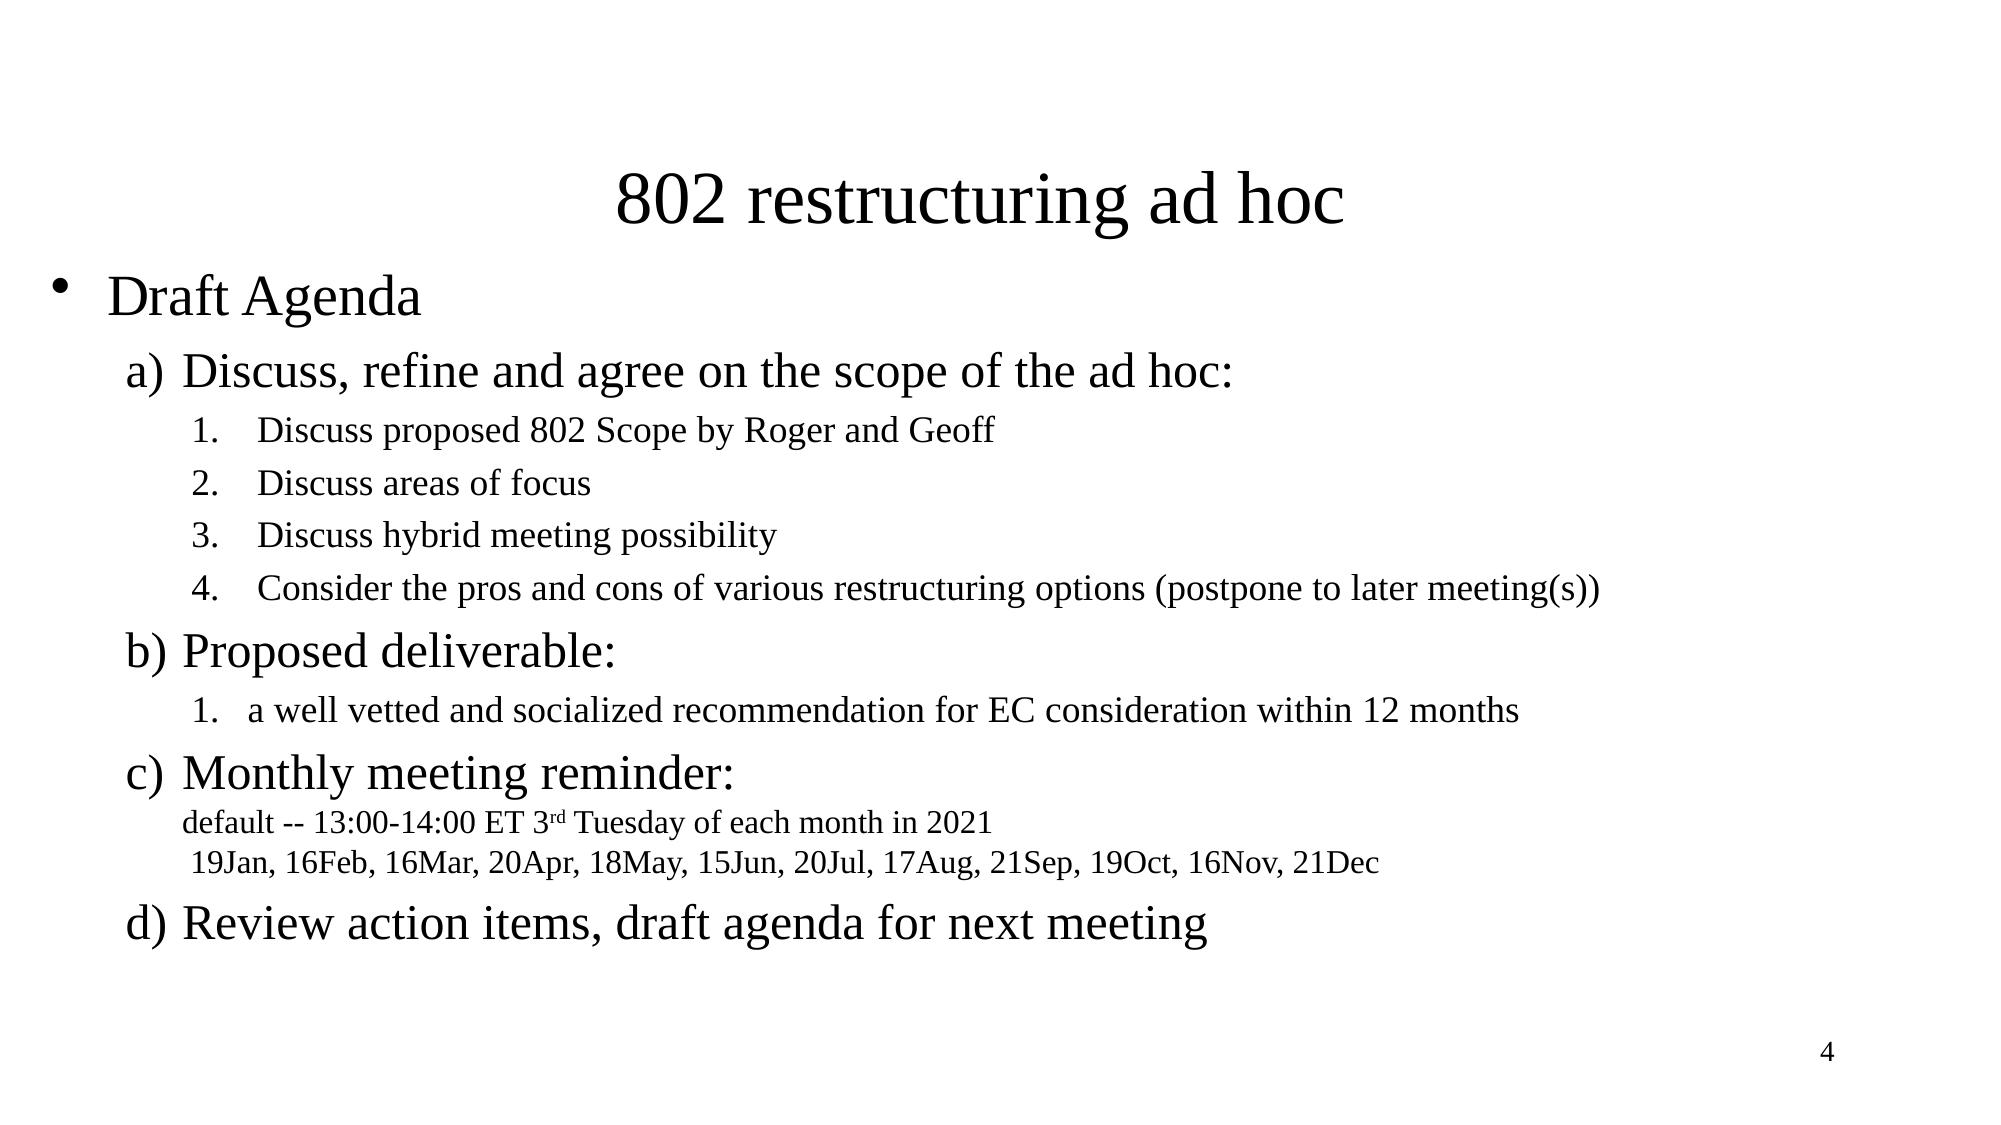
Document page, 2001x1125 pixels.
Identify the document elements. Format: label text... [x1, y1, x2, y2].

text_box [99, 399, 1801, 513]
list Draft Agenda Discuss, refine and agree on the scope of the ad hoc: Discuss proposed 802 Scope by Roger and Geoff Discuss areas of focus Discuss hybrid meeting possibility Consider the pros and cons of various restructuring options (postpone to later meeting(s)) Proposed deliverable: a well vetted and socialized recommendation for EC consideration within 12 months Monthly meeting reminder: default -- 13:00-14:00 ET 3rd Tuesday of each month in 2021 19Jan, 16Feb, 16Mar, 20Apr, 18May, 15Jun, 20Jul, 17Aug, 21Sep, 19Oct, 16Nov, 21Dec Review action items, draft agenda for next meeting [35, 249, 1899, 1013]
slide_number 4 [1433, 1024, 1851, 1101]
title 802 restructuring ad hoc [62, 99, 1901, 288]
